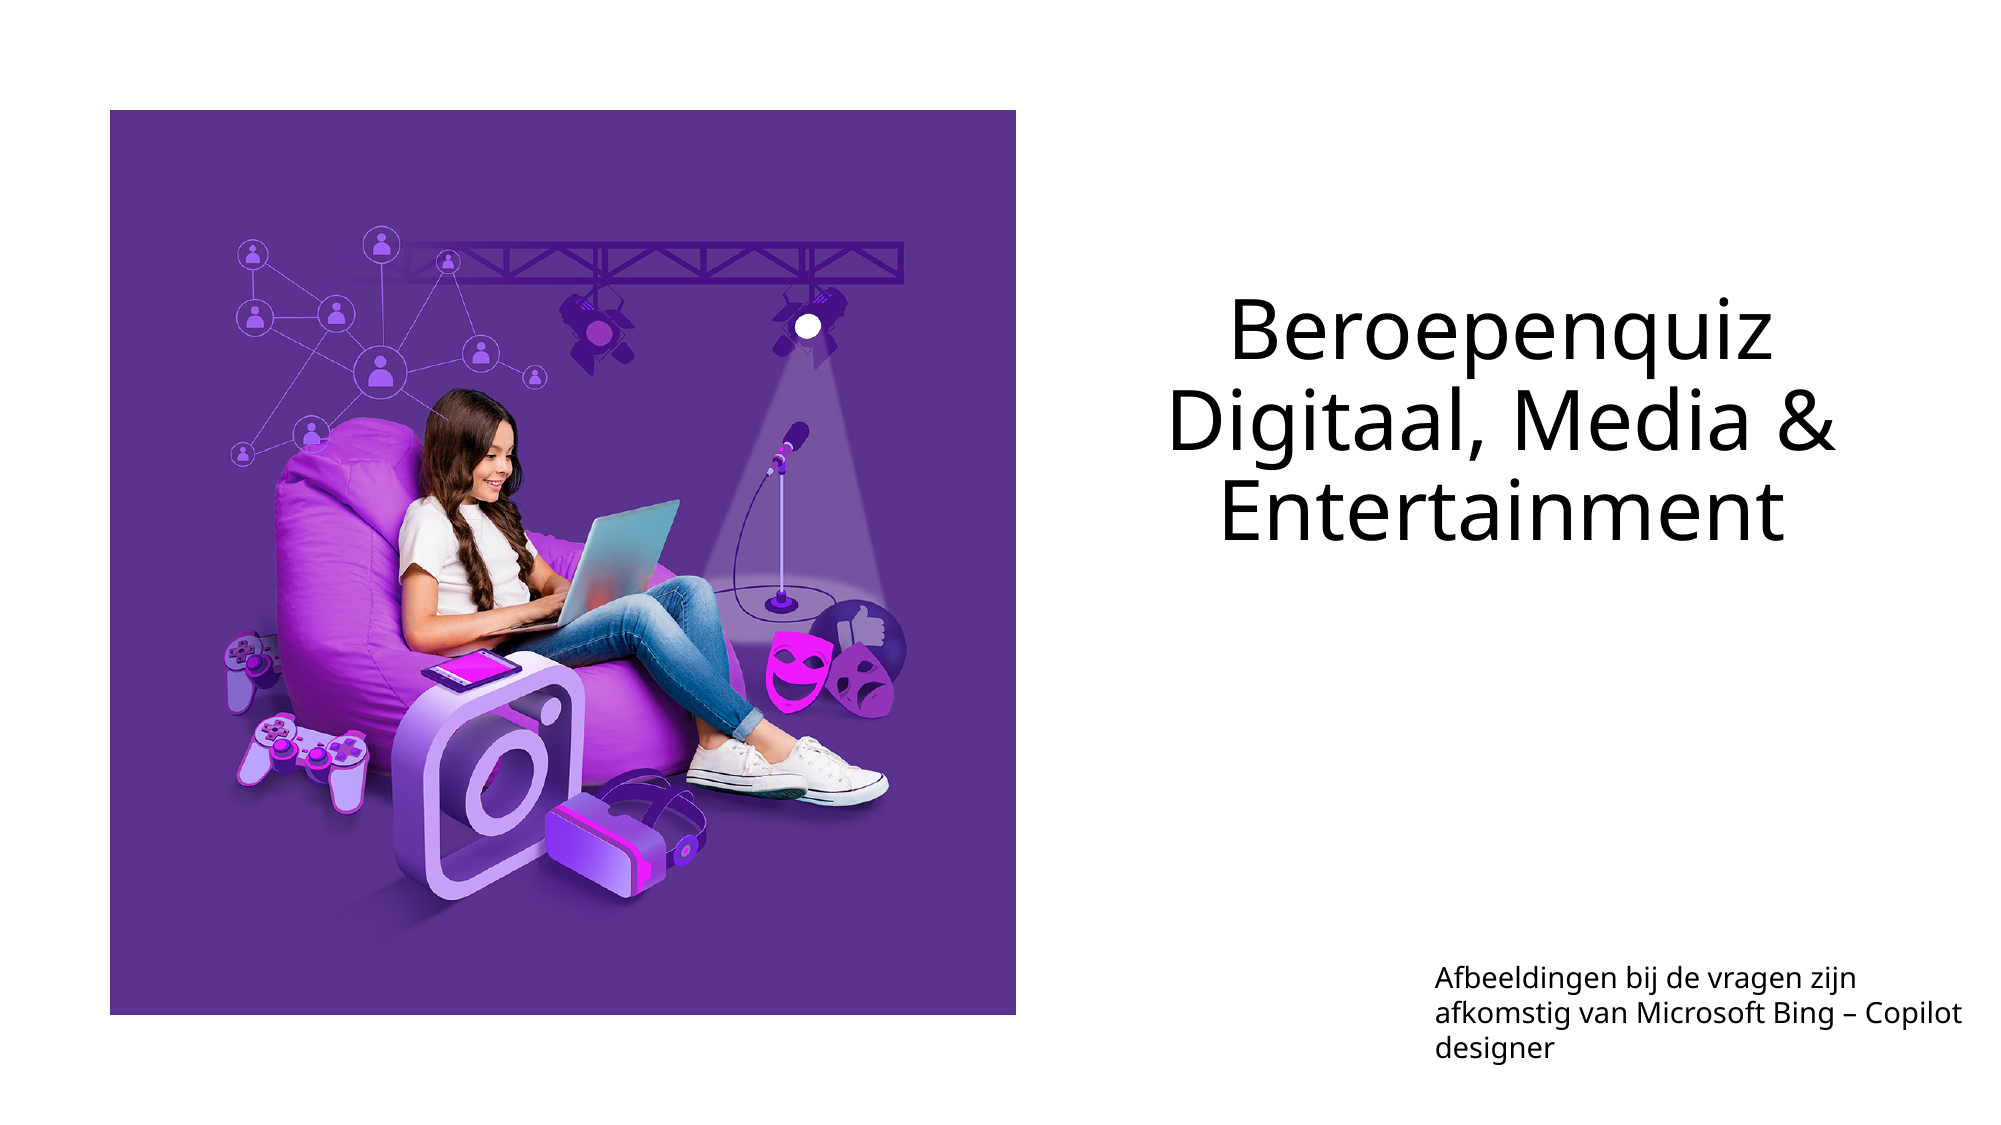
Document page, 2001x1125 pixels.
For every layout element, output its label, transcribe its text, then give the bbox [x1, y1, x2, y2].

title Beroepenquiz Digitaal, Media & Entertainment [1098, 274, 1905, 667]
text_box Afbeeldingen bij de vragen zijn afkomstig van Microsoft Bing – Copilot designer [1419, 952, 2000, 1072]
picture [110, 109, 1016, 1016]
